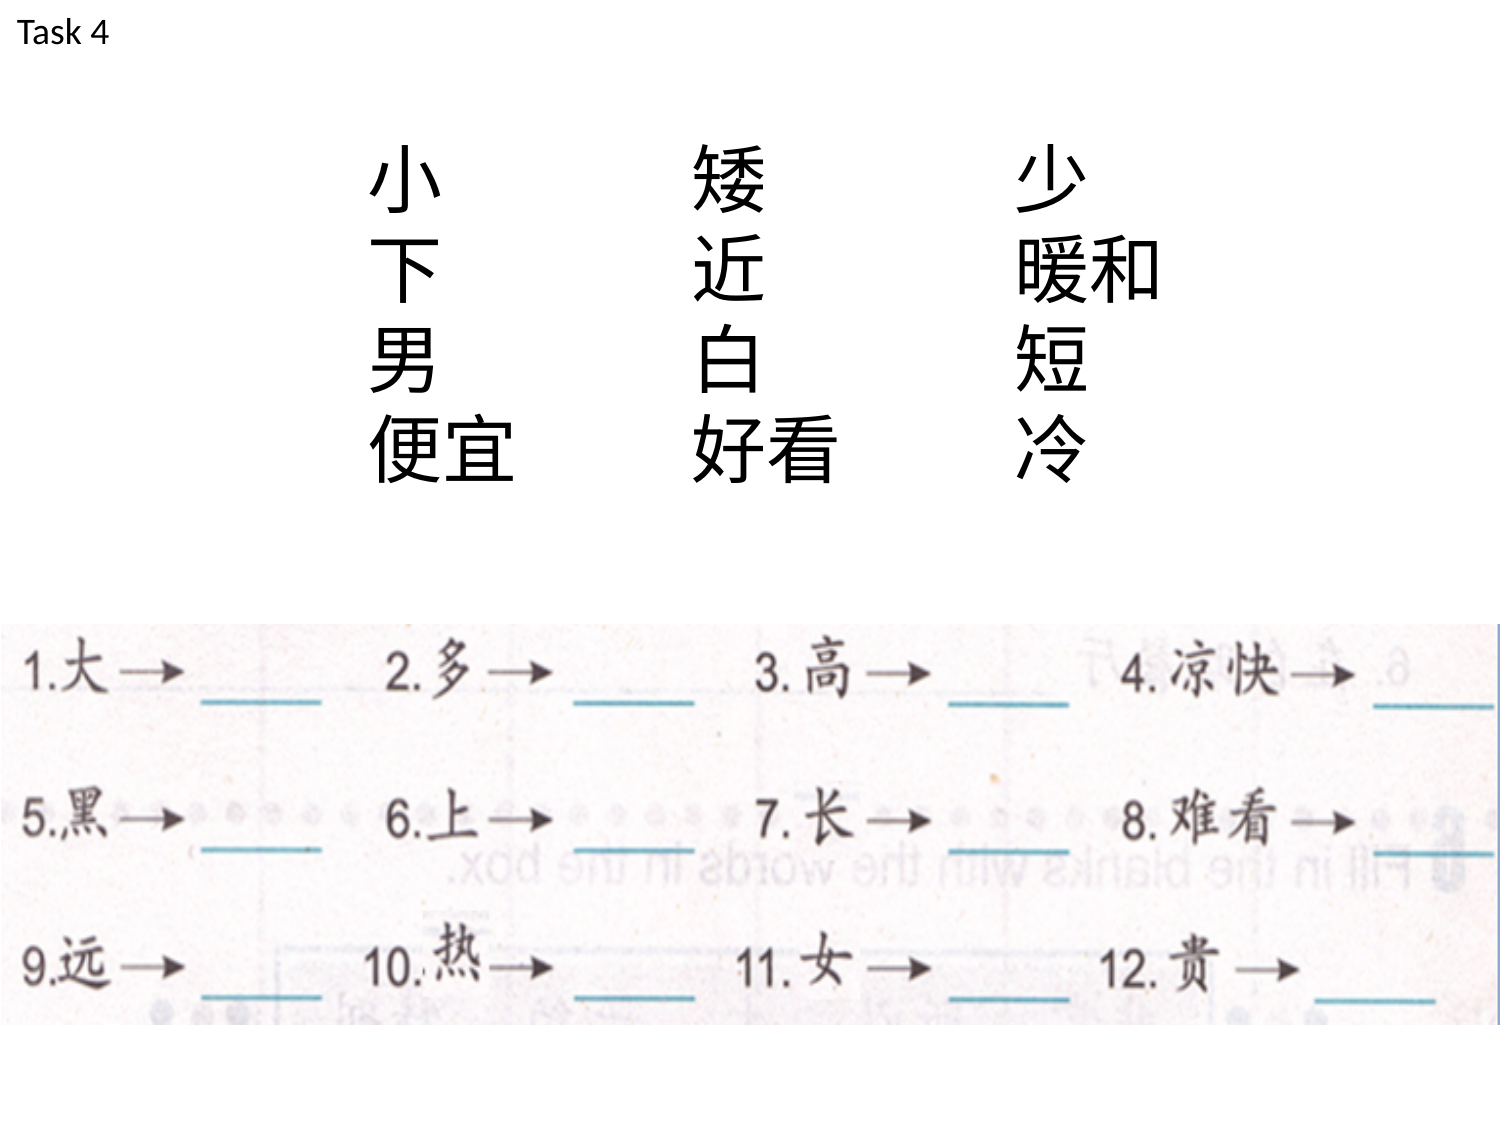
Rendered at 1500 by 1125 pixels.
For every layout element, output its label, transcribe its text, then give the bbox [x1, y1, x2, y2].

text_box Task 4 [2, 0, 125, 60]
text_box 小 下 男 便宜 [353, 124, 627, 500]
text_box 少 暖和 短 冷 [999, 124, 1274, 500]
picture [1, 624, 1500, 1026]
text_box 矮 近 白 好看 [676, 124, 950, 500]
